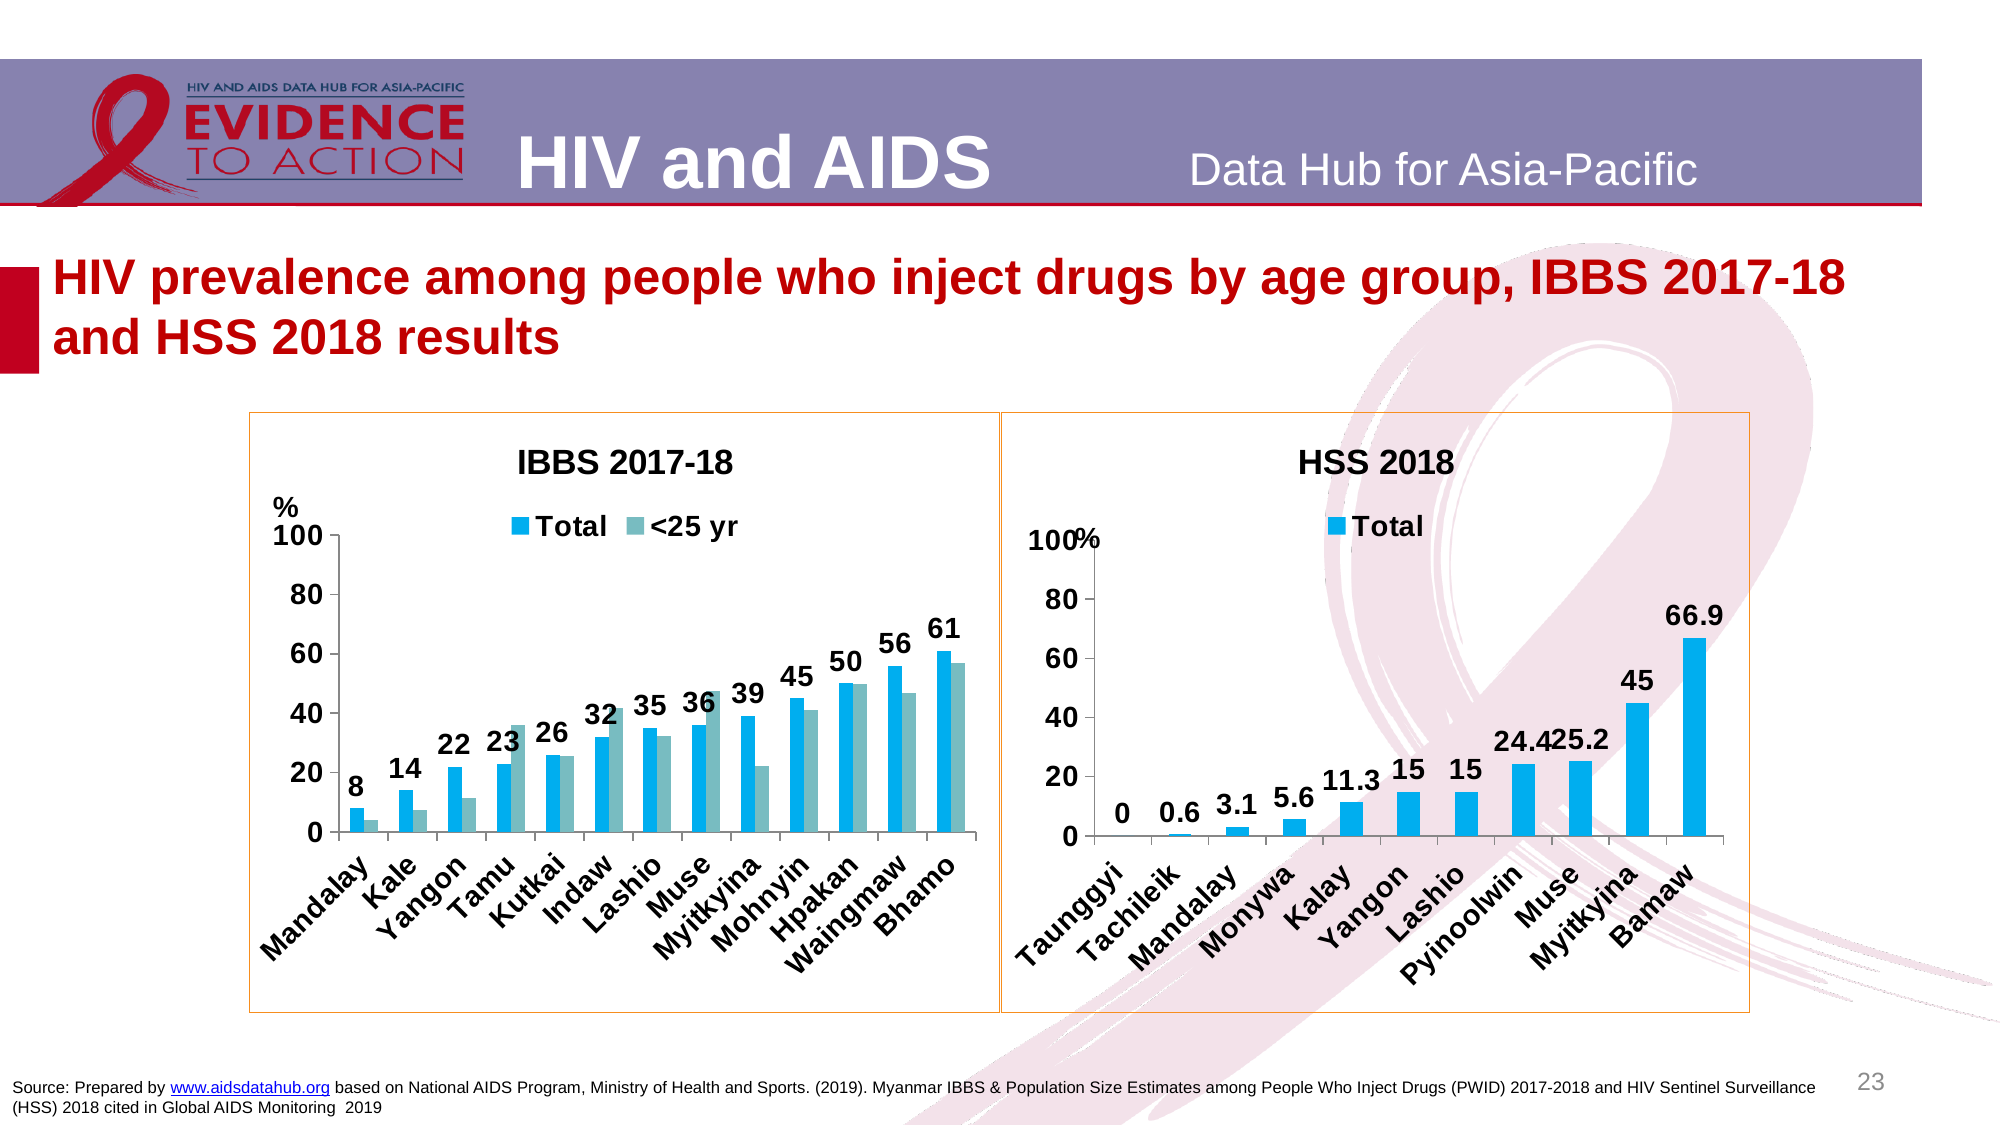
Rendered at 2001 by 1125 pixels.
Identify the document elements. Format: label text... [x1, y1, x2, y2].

picture [11, 74, 469, 207]
picture [706, 181, 2000, 1125]
slide_number 23 [1781, 1042, 1900, 1103]
title HIV prevalence among people who inject drugs by age group, IBBS 2017-18 and HSS 2018 results [37, 237, 1875, 321]
text_box Source: Prepared by www.aidsdatahub.org based on National AIDS Program, Ministry of Health and Sports. (2019). Myanmar IBBS & Population Size Estimates among People Who Inject Drugs (PWID) 2017-2018 and HIV Sentinel Surveillance (HSS) 2018 cited in Global AIDS Monitoring 2019 [0, 1069, 1835, 1125]
chart [249, 412, 1751, 1014]
